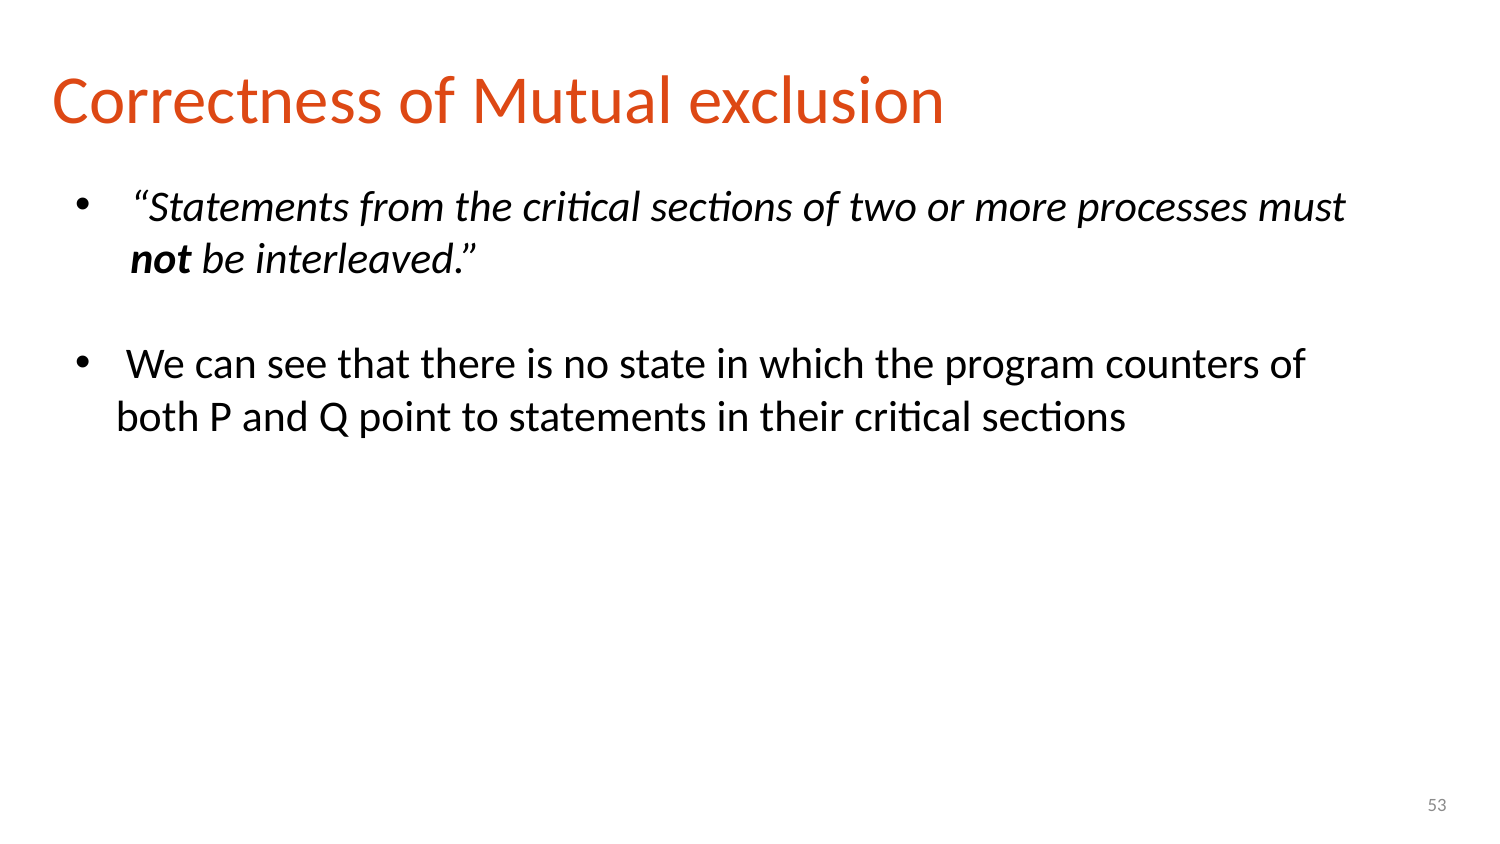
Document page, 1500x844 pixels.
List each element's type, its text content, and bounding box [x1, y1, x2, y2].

text_box “Statements from the critical sections of two or more processes must not be interleaved.” We can see that there is no state in which the program counters of both P and Q point to statements in their critical sections [62, 171, 1368, 555]
text_box 53 [1059, 782, 1458, 827]
text_box Correctness of Mutual exclusion [41, 22, 1458, 156]
text_box [41, 156, 1458, 733]
